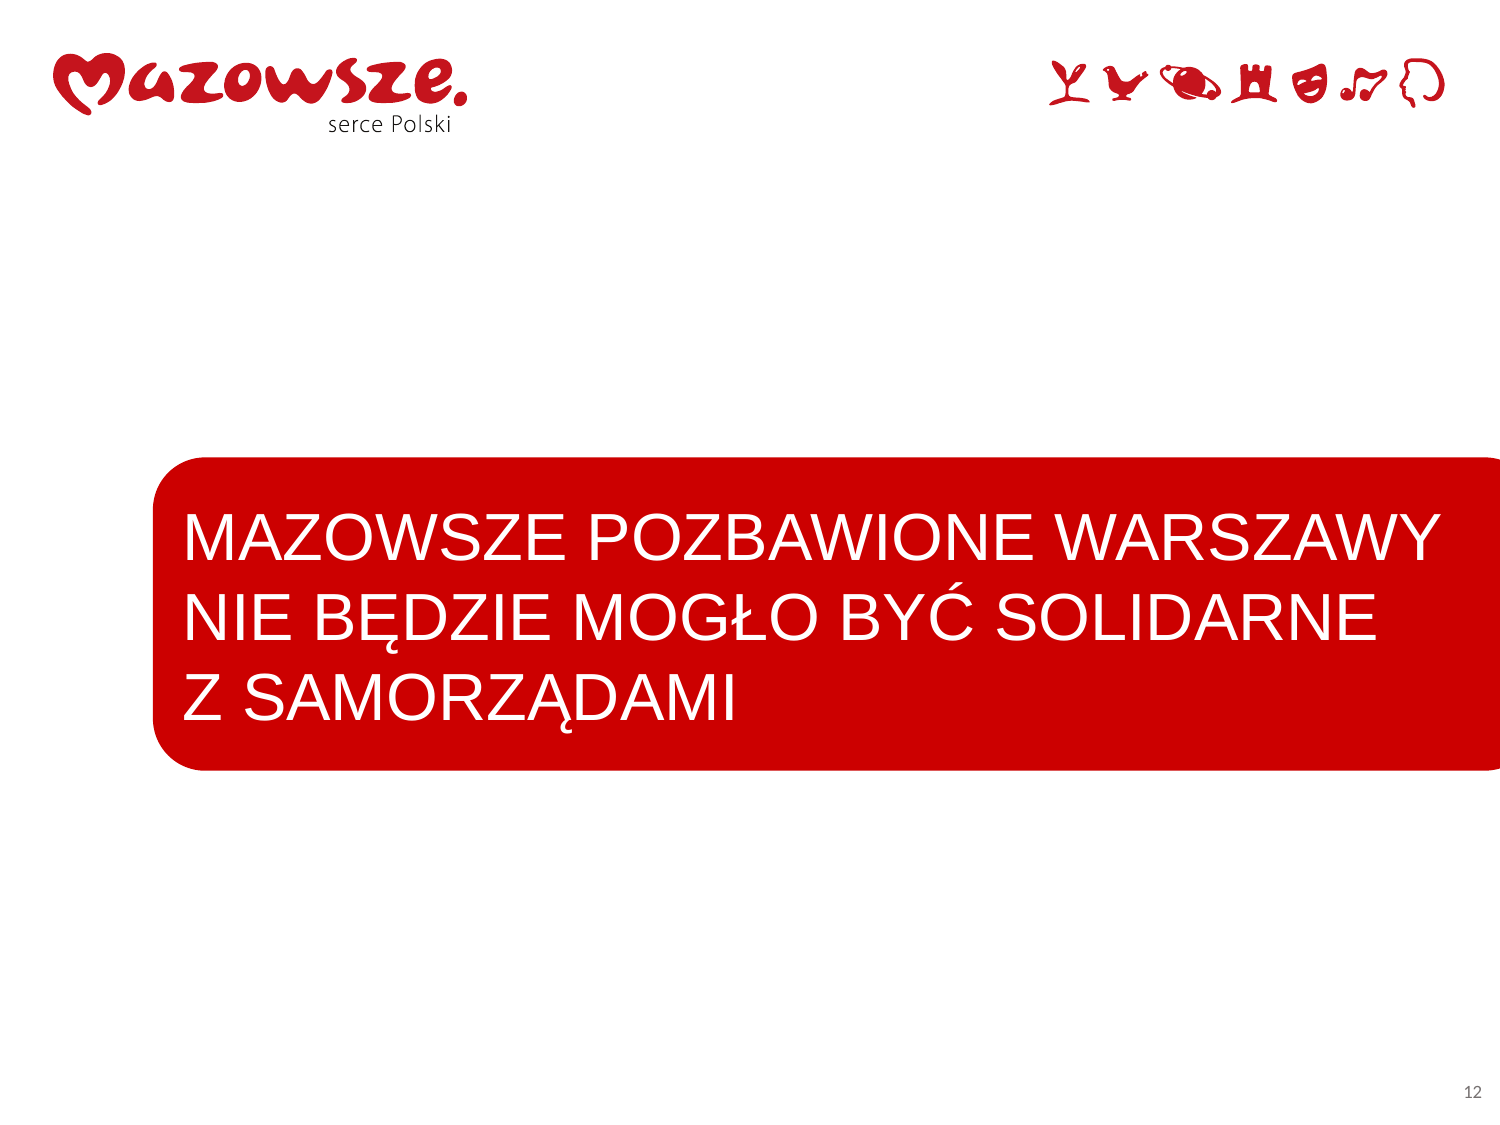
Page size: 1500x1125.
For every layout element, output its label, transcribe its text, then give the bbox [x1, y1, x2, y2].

text_box [53, 53, 125, 116]
text_box [1337, 64, 1391, 105]
text_box [1288, 60, 1331, 107]
text_box [453, 91, 467, 107]
text_box [366, 61, 412, 104]
text_box [1340, 67, 1388, 101]
text_box [1159, 64, 1222, 101]
text_box [1099, 62, 1152, 105]
text_box [336, 57, 367, 104]
text_box [1227, 60, 1281, 107]
text_box [1396, 54, 1448, 112]
text_box [1102, 65, 1149, 101]
text_box [436, 114, 445, 132]
slide_number 12 [1159, 1061, 1498, 1122]
text_box [1231, 64, 1278, 104]
text_box [392, 115, 402, 132]
text_box [128, 62, 175, 103]
text_box MAZOWSZE POZBAWIONE WARSZAWY NIE BĘDZIE MOGŁO BYĆ SOLIDARNE Z SAMORZĄDAMI [151, 456, 1500, 772]
text_box [1292, 63, 1328, 104]
text_box [1156, 61, 1225, 104]
text_box [1049, 60, 1090, 106]
text_box [265, 66, 333, 104]
text_box [224, 62, 262, 102]
text_box [353, 119, 359, 132]
text_box [1045, 57, 1094, 109]
text_box [414, 58, 453, 104]
text_box [178, 61, 224, 104]
text_box [1399, 58, 1445, 108]
